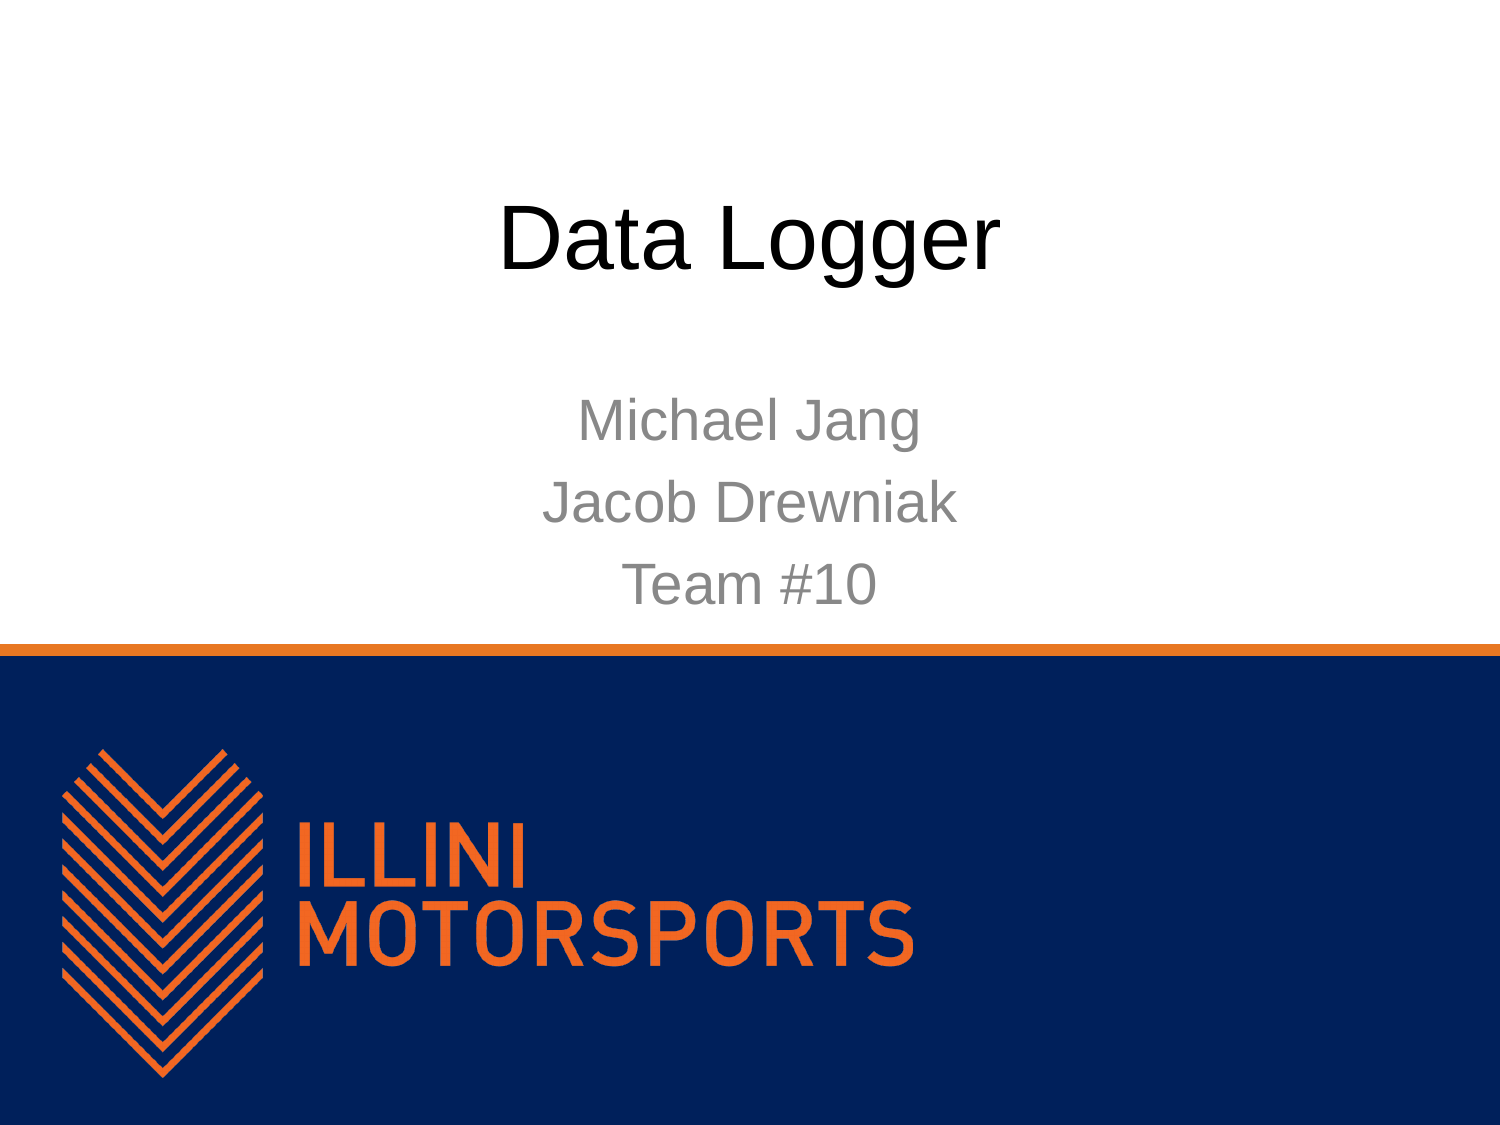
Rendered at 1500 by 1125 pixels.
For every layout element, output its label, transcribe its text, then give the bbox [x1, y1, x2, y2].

title Data Logger [112, 112, 1388, 354]
picture [62, 749, 913, 1078]
subtitle Michael Jang Jacob Drewniak Team #10 [225, 375, 1275, 625]
